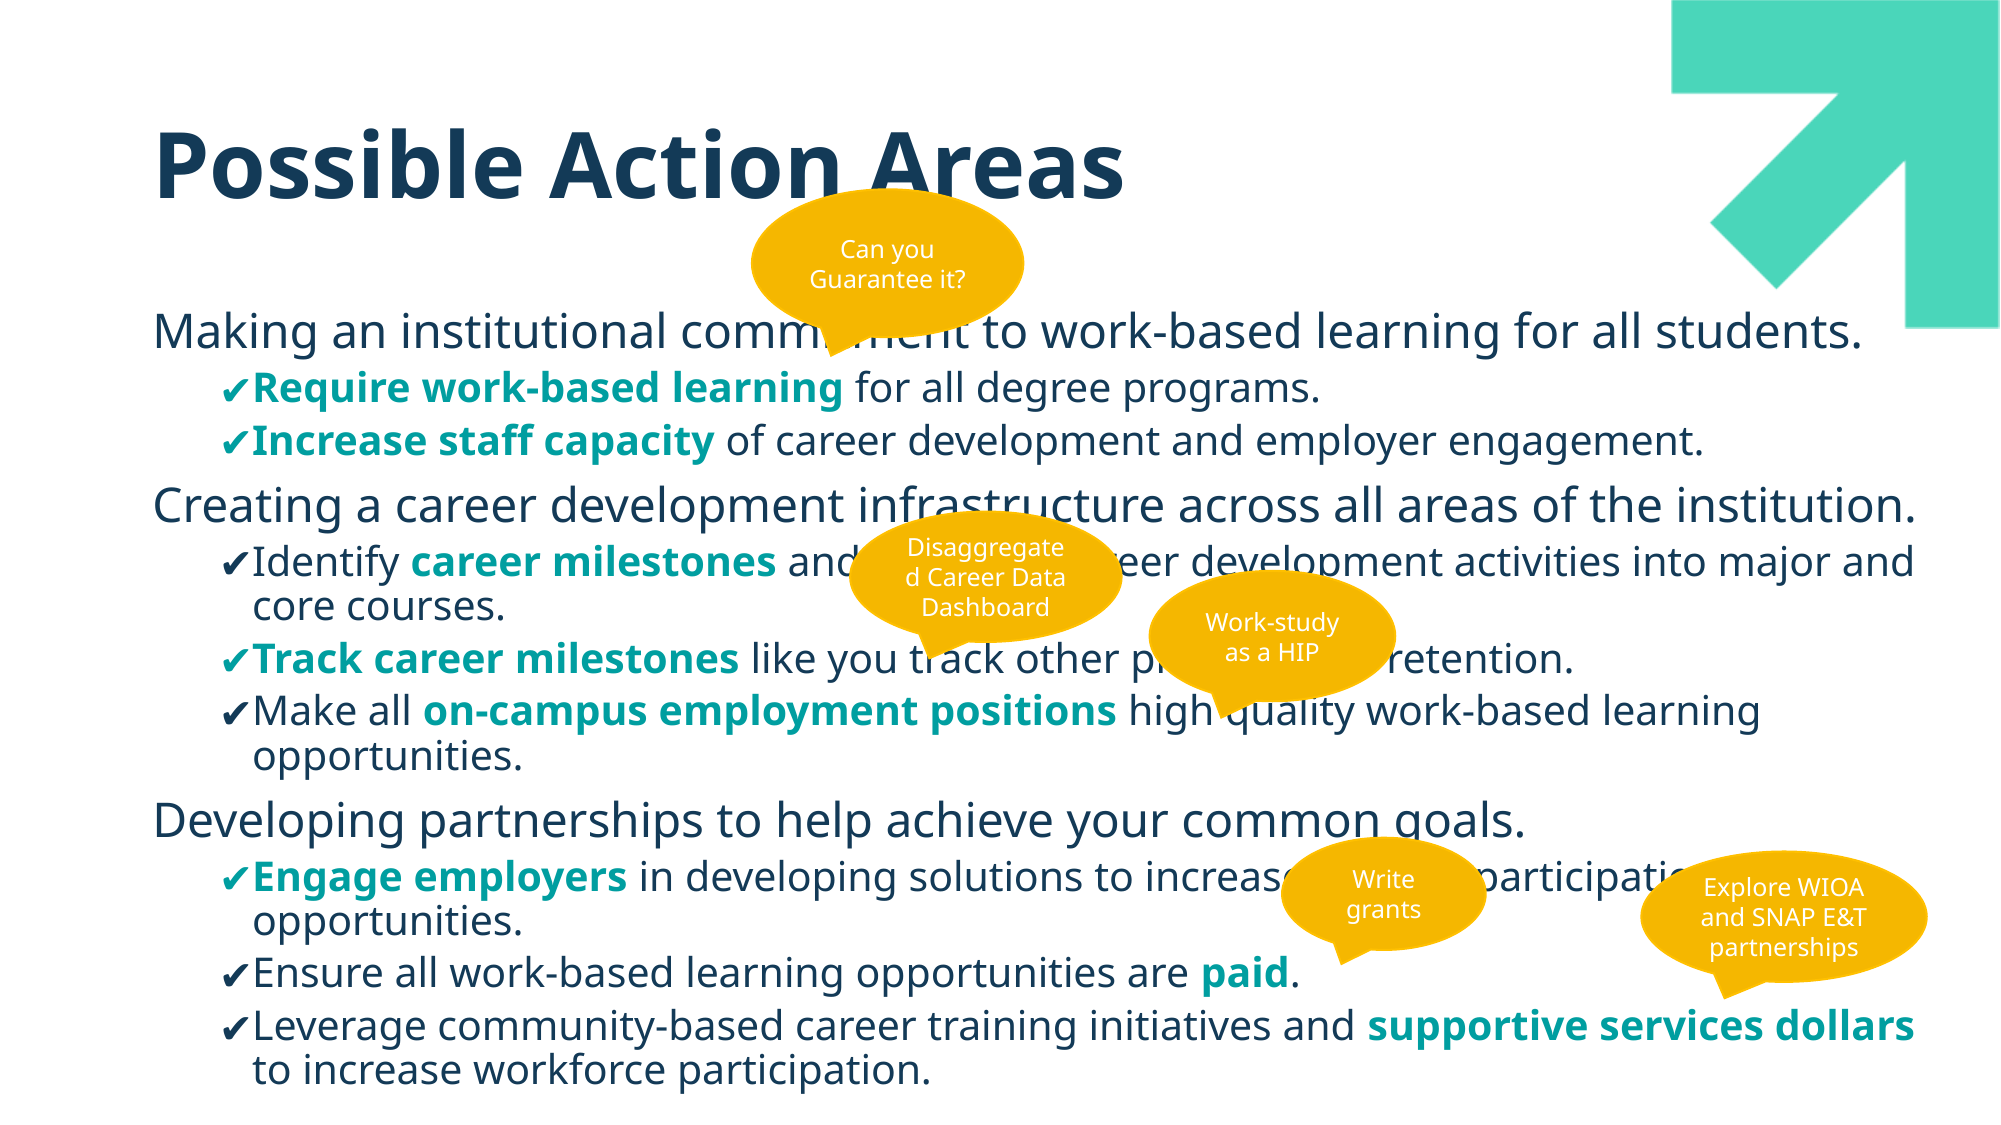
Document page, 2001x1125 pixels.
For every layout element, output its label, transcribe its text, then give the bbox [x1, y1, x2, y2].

title Possible Action Areas [137, 59, 1665, 278]
picture [1670, 0, 2000, 330]
text_box Can you Guarantee it? [751, 189, 1024, 356]
text_box Work-study as a HIP [1149, 570, 1396, 718]
text_box Explore WIOA and SNAP E&T partnerships [1641, 851, 1927, 999]
text_box Write grants [1282, 837, 1486, 964]
text_box Disaggregated Career Data Dashboard [850, 511, 1122, 659]
list Making an institutional commitment to work-based learning for all students. Require work-based learning for all degree programs. Increase staff capacity of career development and employer engagement. Creating a career development infrastructure across all areas of the institution. Identify career milestones and integrate career development activities into major and core courses. Track career milestones like you track other predictors of retention. Make all on-campus employment positions high quality work-based learning opportunities. Developing partnerships to help achieve your common goals. Engage employers in developing solutions to increase student participation in their opportunities. Ensure all work-based learning opportunities are paid. Leverage community-based career training initiatives and supportive services dollars to increase workforce participation. [137, 299, 1955, 1107]
